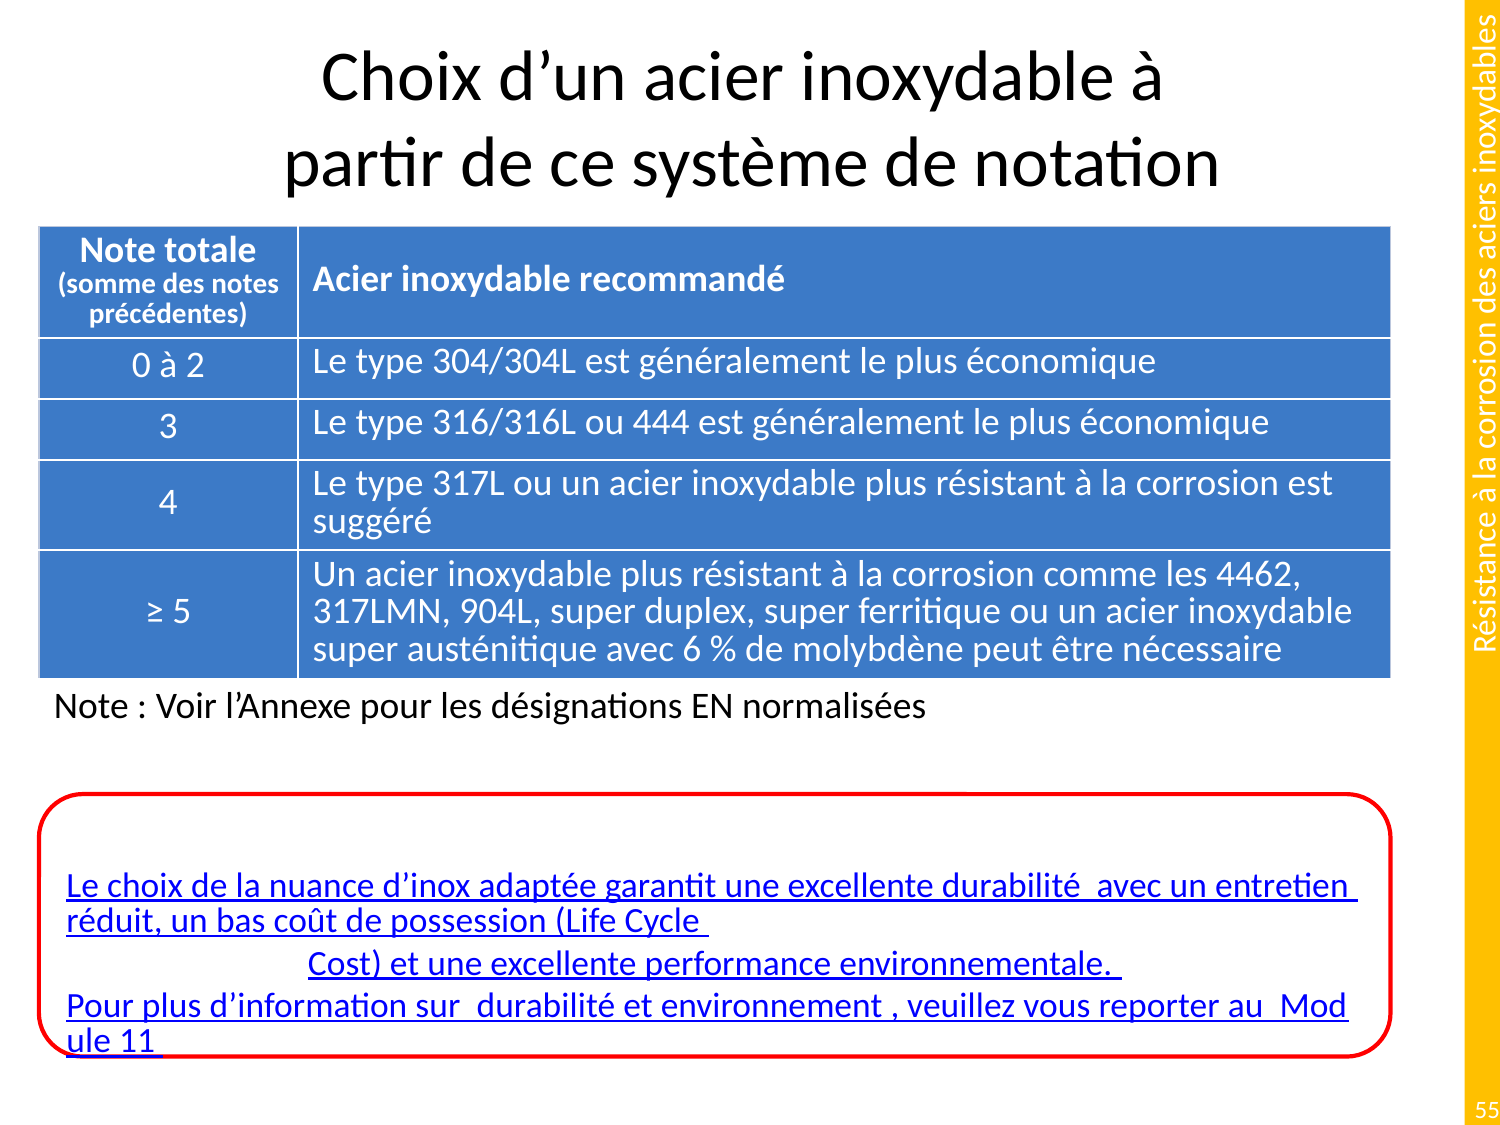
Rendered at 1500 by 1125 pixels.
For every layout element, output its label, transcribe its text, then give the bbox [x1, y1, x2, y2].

table_cell 0 à 2 [40, 339, 297, 398]
table_cell 4 [40, 461, 297, 549]
table_cell Le type 316/316L ou 444 est généralement le plus économique [299, 400, 1390, 459]
table_cell Le type 304/304L est généralement le plus économique [299, 339, 1390, 398]
table_cell ≥ 5 [40, 551, 297, 678]
table_header Acier inoxydable recommandé [299, 227, 1390, 337]
table_cell Le type 317L ou un acier inoxydable plus résistant à la corrosion est suggéré [299, 461, 1390, 549]
slide_number 55 [1464, 1083, 1500, 1125]
table_cell 3 [40, 400, 297, 459]
table_header Note totale (somme des notes précédentes) [40, 227, 297, 337]
table_cell Un acier inoxydable plus résistant à la corrosion comme les 4462, 317LMN, 904L, super duplex, super ferritique ou un acier inoxydable super austénitique avec 6 % de molybdène peut être nécessaire [299, 551, 1390, 678]
text_box Le choix de la nuance d’inox adaptée garantit une excellente durabilité avec un entretien réduit, un bas coût de possession (Life Cycle Cost) et une excellente performance environnementale. Pour plus d’information sur durabilité et environnement , veuillez vous reporter au Module 11 [36, 791, 1393, 1059]
table_cell Note : Voir l’Annexe pour les désignations EN normalisées [39, 679, 1390, 738]
title Choix d’un acier inoxydable à partir de ce système de notation [77, 20, 1428, 209]
